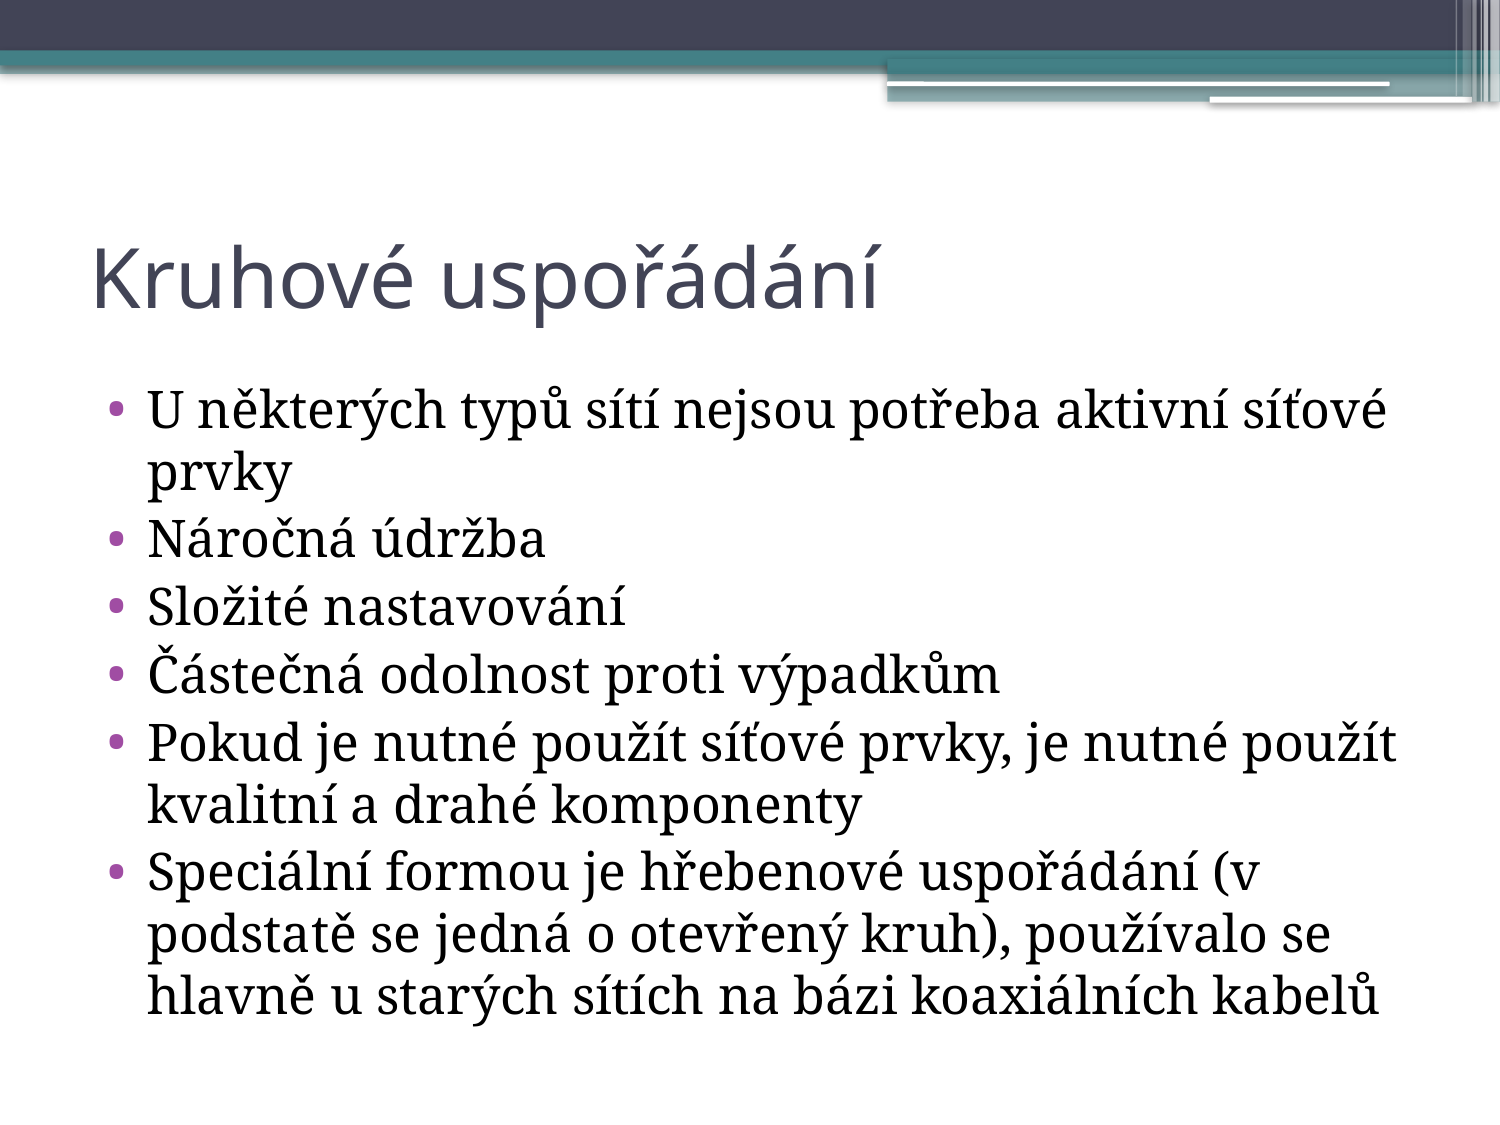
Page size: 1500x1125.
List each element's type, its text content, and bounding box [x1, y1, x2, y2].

list U některých typů sítí nejsou potřeba aktivní síťové prvky Náročná údržba Složité nastavování Částečná odolnost proti výpadkům Pokud je nutné použít síťové prvky, je nutné použít kvalitní a drahé komponenty Speciální formou je hřebenové uspořádání (v podstatě se jedná o otevřený kruh), používalo se hlavně u starých sítích na bázi koaxiálních kabelů [75, 368, 1425, 1079]
title Kruhové uspořádání [75, 187, 1425, 363]
